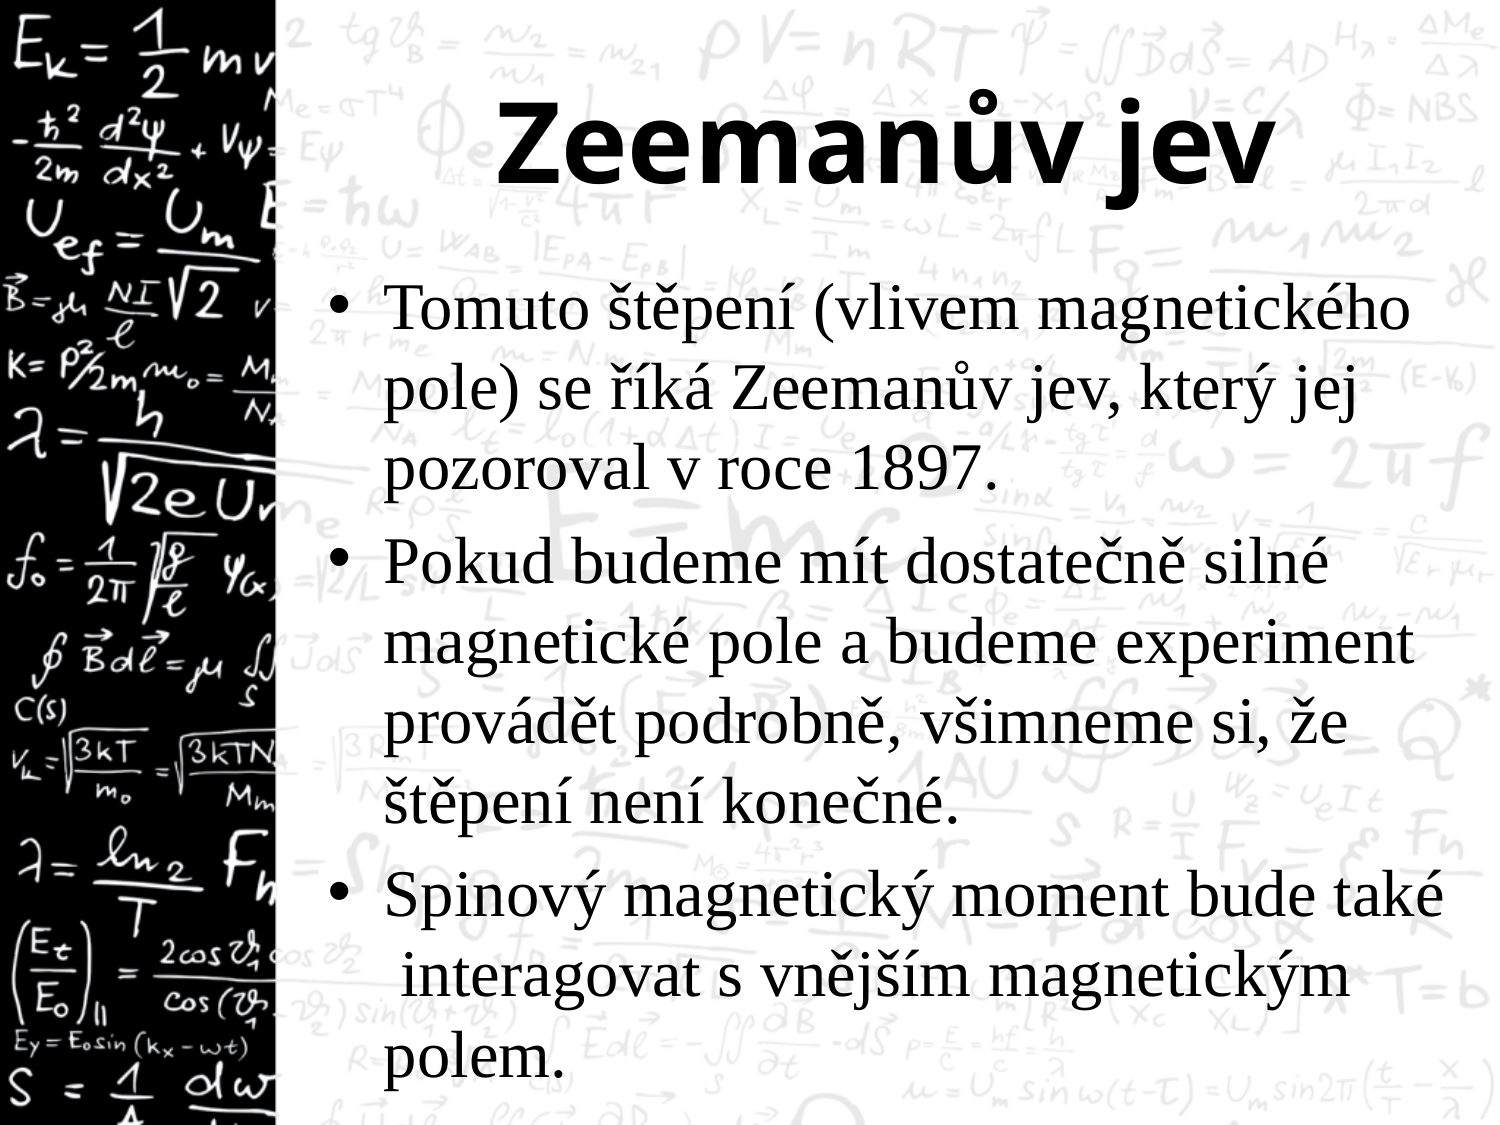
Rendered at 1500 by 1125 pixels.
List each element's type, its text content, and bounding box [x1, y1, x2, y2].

title Zeemanův jev [312, 45, 1461, 233]
list Tomuto štěpení (vlivem magnetického pole) se říká Zeemanův jev, který jej pozoroval v roce 1897. Pokud budeme mít dostatečně silné magnetické pole a budeme experiment provádět podrobně, všimneme si, že štěpení není konečné. Spinový magnetický moment bude také interagovat s vnějším magnetickým polem. [312, 255, 1463, 1125]
picture [0, 0, 1500, 1125]
